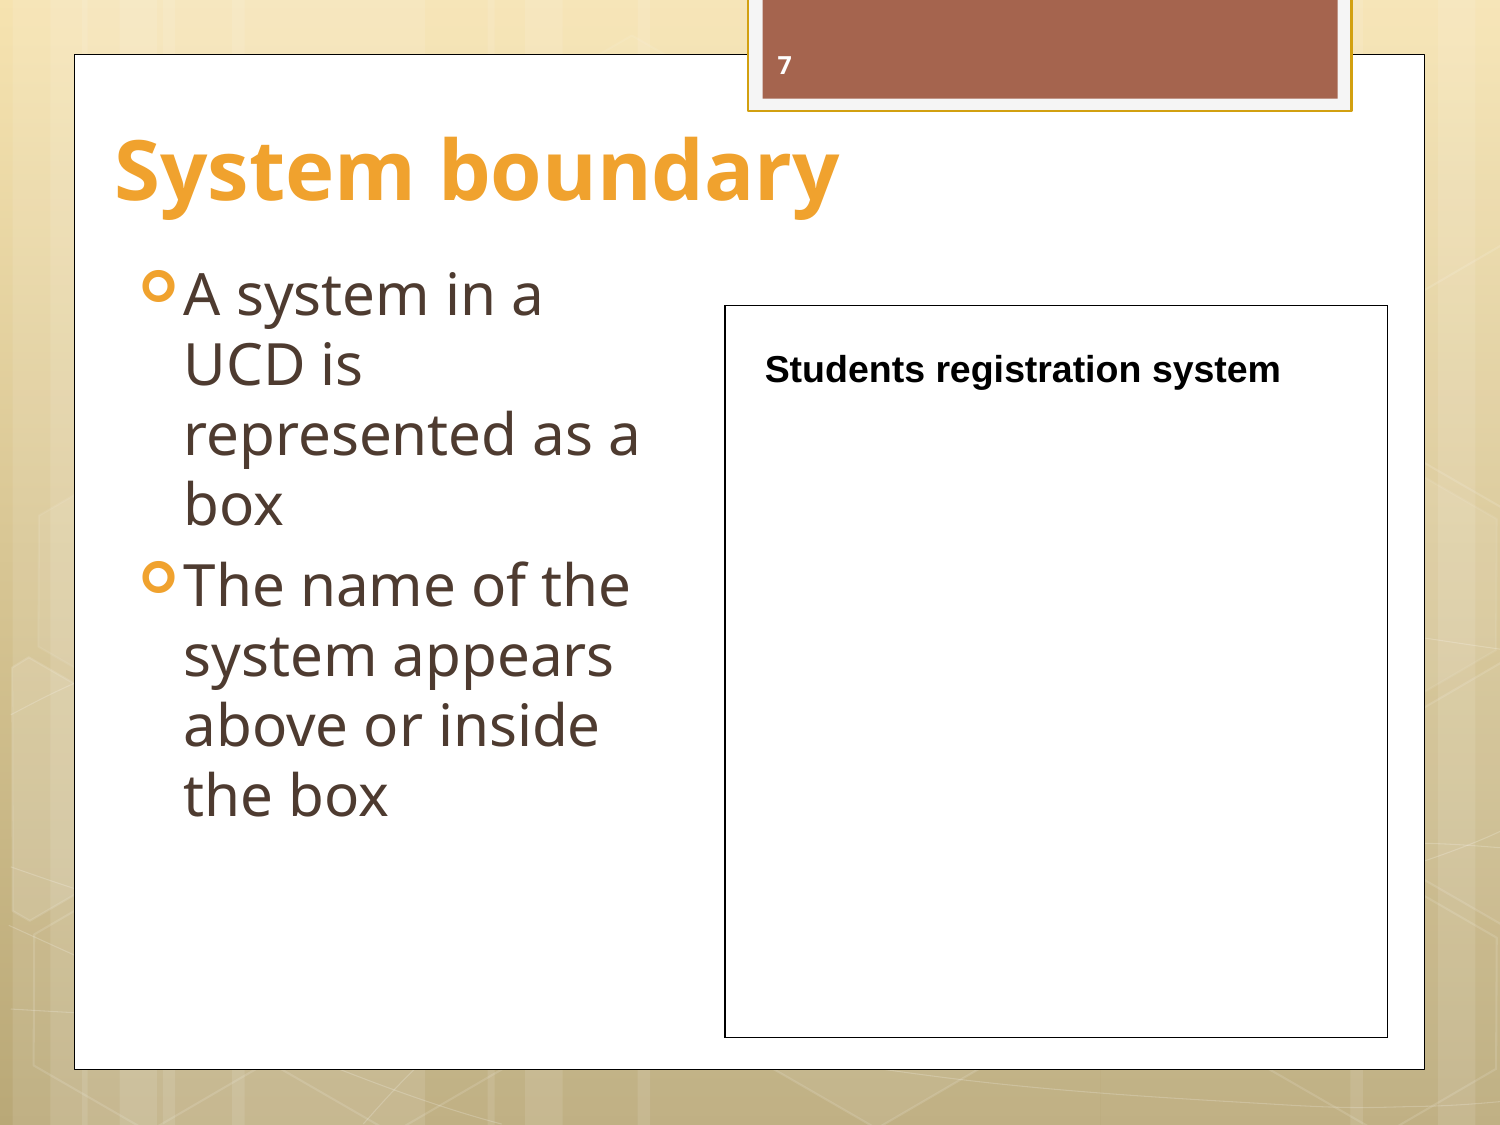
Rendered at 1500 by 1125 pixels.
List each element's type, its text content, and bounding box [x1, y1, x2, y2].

title System boundary [99, 87, 1253, 225]
list A system in a UCD is represented as a box The name of the system appears above or inside the box [112, 249, 688, 938]
text_box Students registration system [749, 337, 1363, 398]
slide_number 7 [762, 36, 982, 97]
text_box [724, 305, 1388, 1038]
